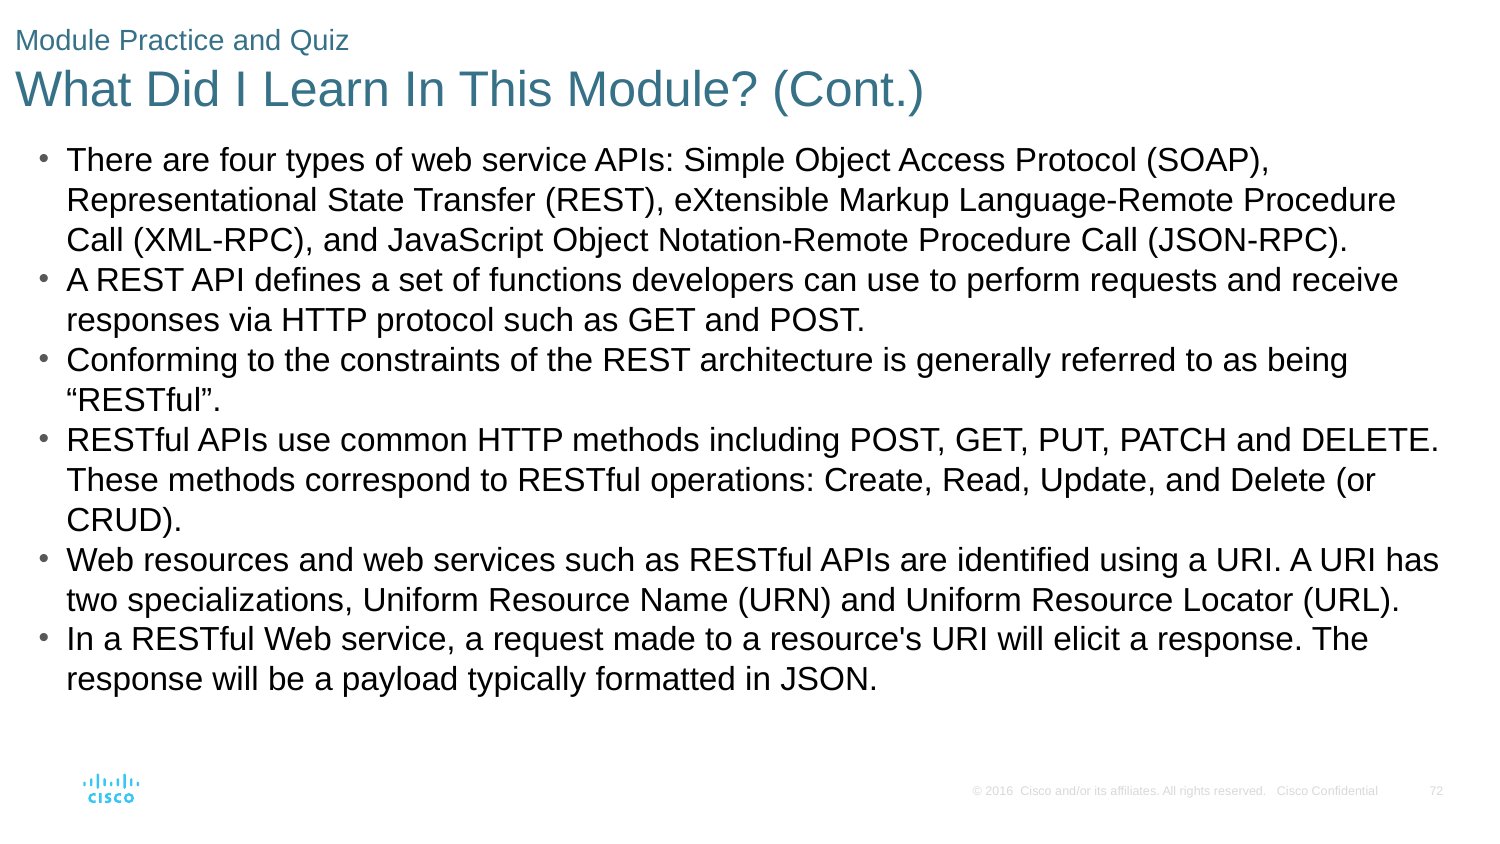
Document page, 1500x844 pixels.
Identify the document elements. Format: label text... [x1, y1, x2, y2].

list There are four types of web service APIs: Simple Object Access Protocol (SOAP), Representational State Transfer (REST), eXtensible Markup Language-Remote Procedure Call (XML-RPC), and JavaScript Object Notation-Remote Procedure Call (JSON-RPC). A REST API defines a set of functions developers can use to perform requests and receive responses via HTTP protocol such as GET and POST. Conforming to the constraints of the REST architecture is generally referred to as being “RESTful”. RESTful APIs use common HTTP methods including POST, GET, PUT, PATCH and DELETE. These methods correspond to RESTful operations: Create, Read, Update, and Delete (or CRUD). Web resources and web services such as RESTful APIs are identified using a URI. A URI has two specializations, Uniform Resource Name (URN) and Uniform Resource Locator (URL). In a RESTful Web service, a request made to a resource's URI will elicit a response. The response will be a payload typically formatted in JSON. [23, 131, 1476, 813]
title Module Practice and Quiz What Did I Learn In This Module? (Cont.) [0, 6, 1500, 131]
